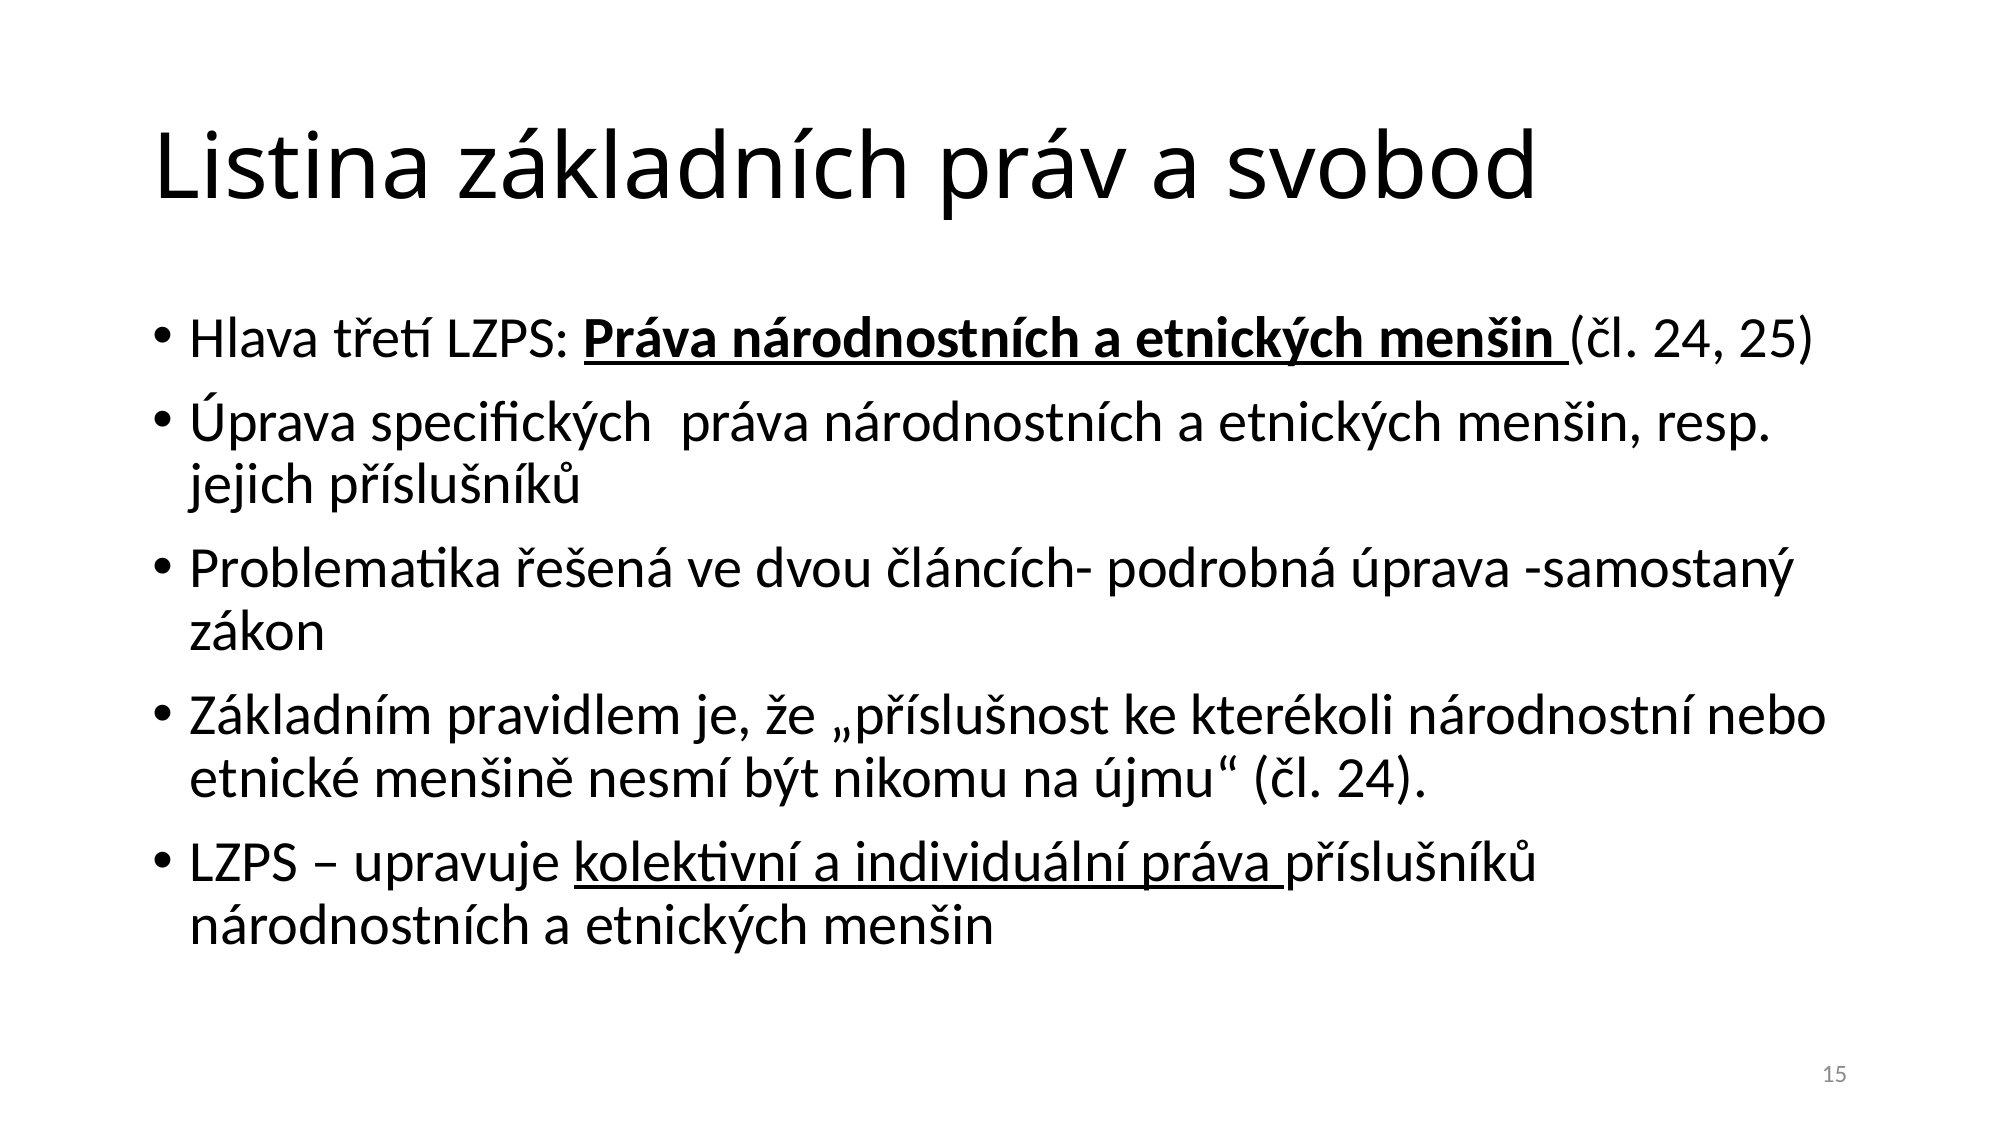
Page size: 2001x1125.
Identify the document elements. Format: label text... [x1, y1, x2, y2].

title Listina základních práv a svobod [137, 59, 1863, 278]
list Hlava třetí LZPS: Práva národnostních a etnických menšin (čl. 24, 25) Úprava specifických práva národnostních a etnických menšin, resp. jejich příslušníků Problematika řešená ve dvou článcích- podrobná úprava -samostaný zákon Základním pravidlem je, že „příslušnost ke kterékoli národnostní nebo etnické menšině nesmí být nikomu na újmu“ (čl. 24). LZPS – upravuje kolektivní a individuální práva příslušníků národnostních a etnických menšin [137, 299, 1863, 1014]
slide_number 15 [1412, 1042, 1863, 1103]
